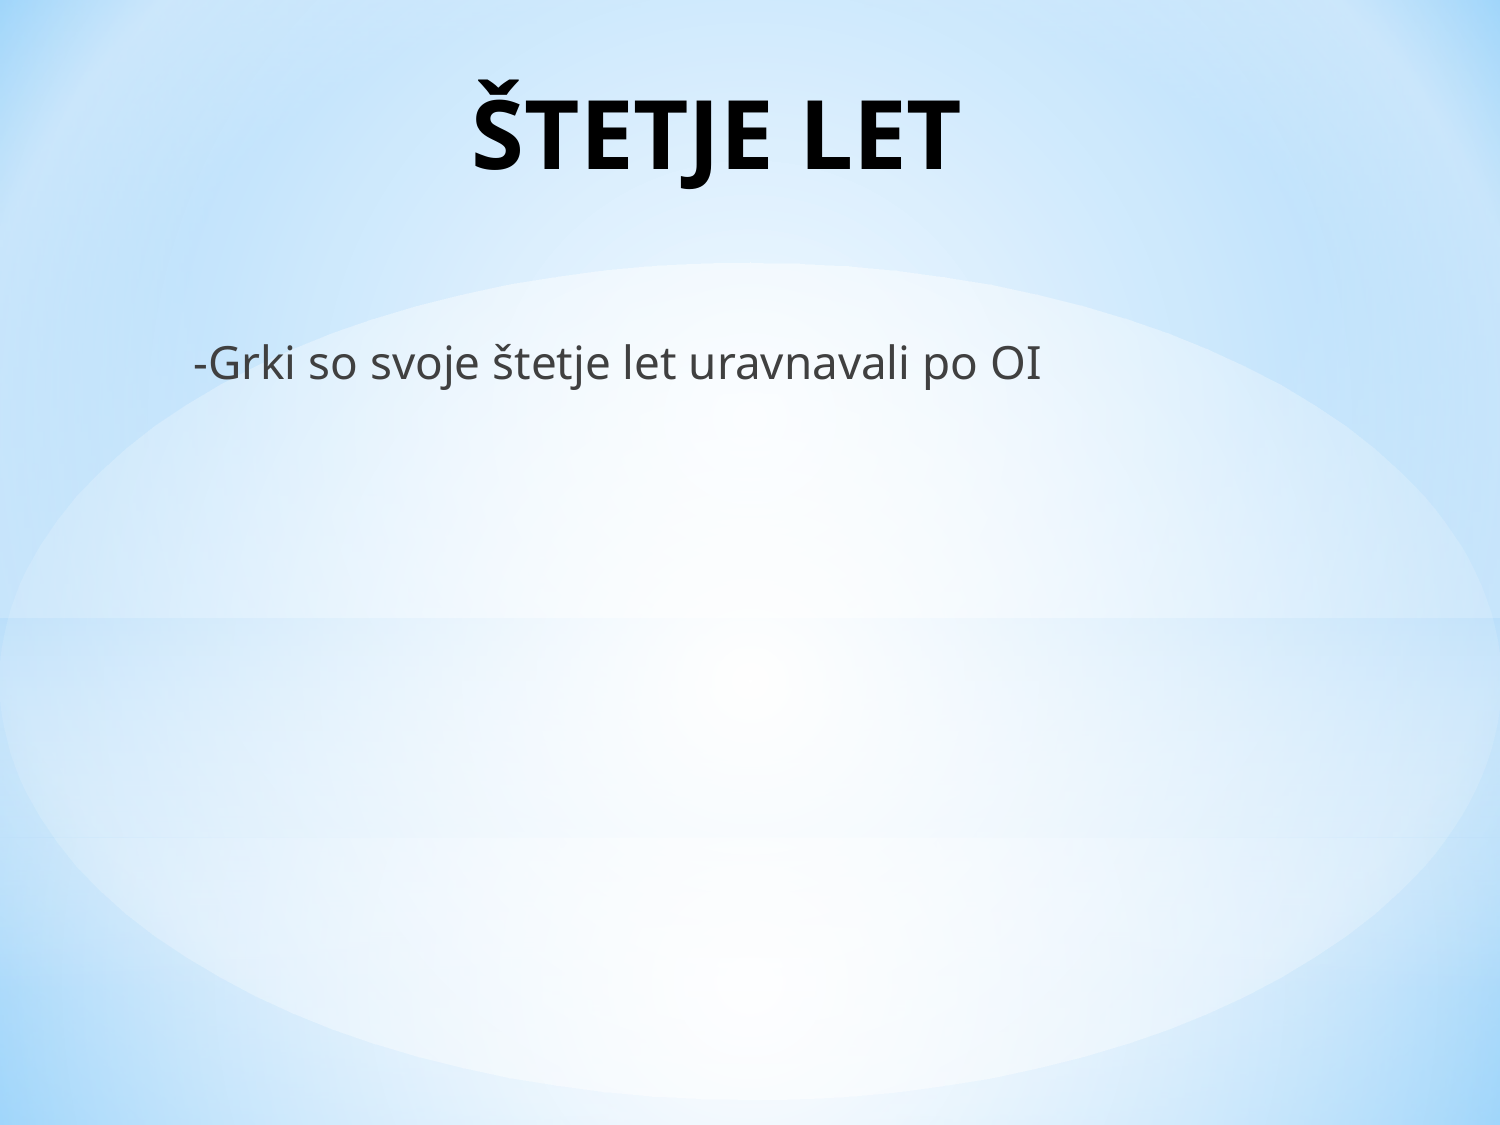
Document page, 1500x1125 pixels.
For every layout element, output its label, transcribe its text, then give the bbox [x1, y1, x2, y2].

list -Grki so svoje štetje let uravnavali po OI [171, 326, 1222, 897]
title ŠTETJE LET [183, 66, 1252, 254]
